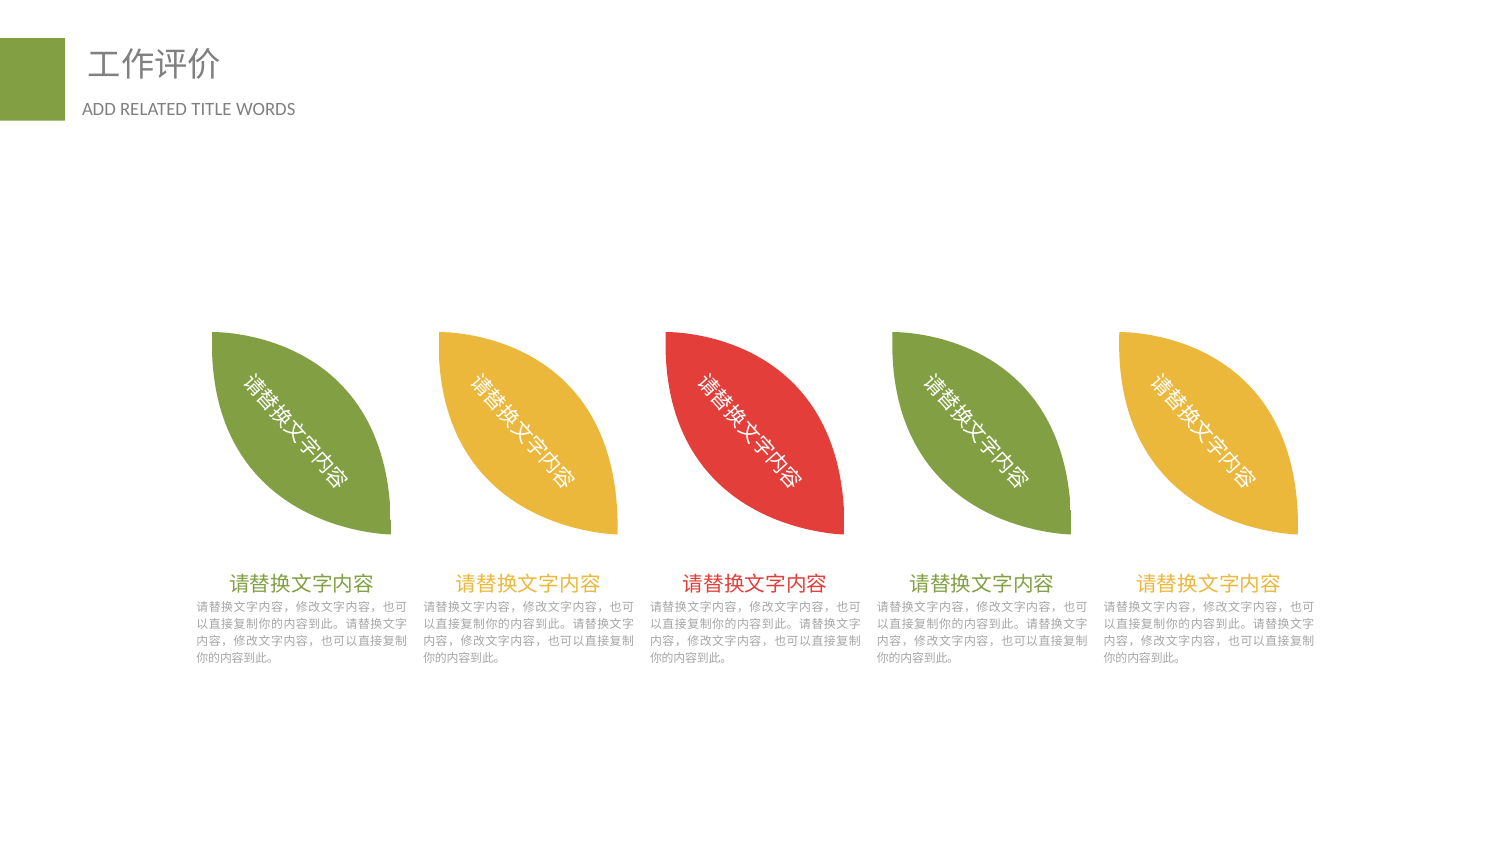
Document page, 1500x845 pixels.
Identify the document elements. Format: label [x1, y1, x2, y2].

text_box [393, 371, 618, 495]
text_box [620, 371, 844, 495]
text_box [1073, 371, 1345, 495]
text_box [846, 371, 1071, 495]
text_box [423, 564, 635, 666]
text_box [876, 564, 1088, 666]
text_box [196, 564, 408, 666]
text_box [166, 371, 391, 495]
text_box [649, 564, 861, 666]
text_box [1103, 564, 1315, 666]
